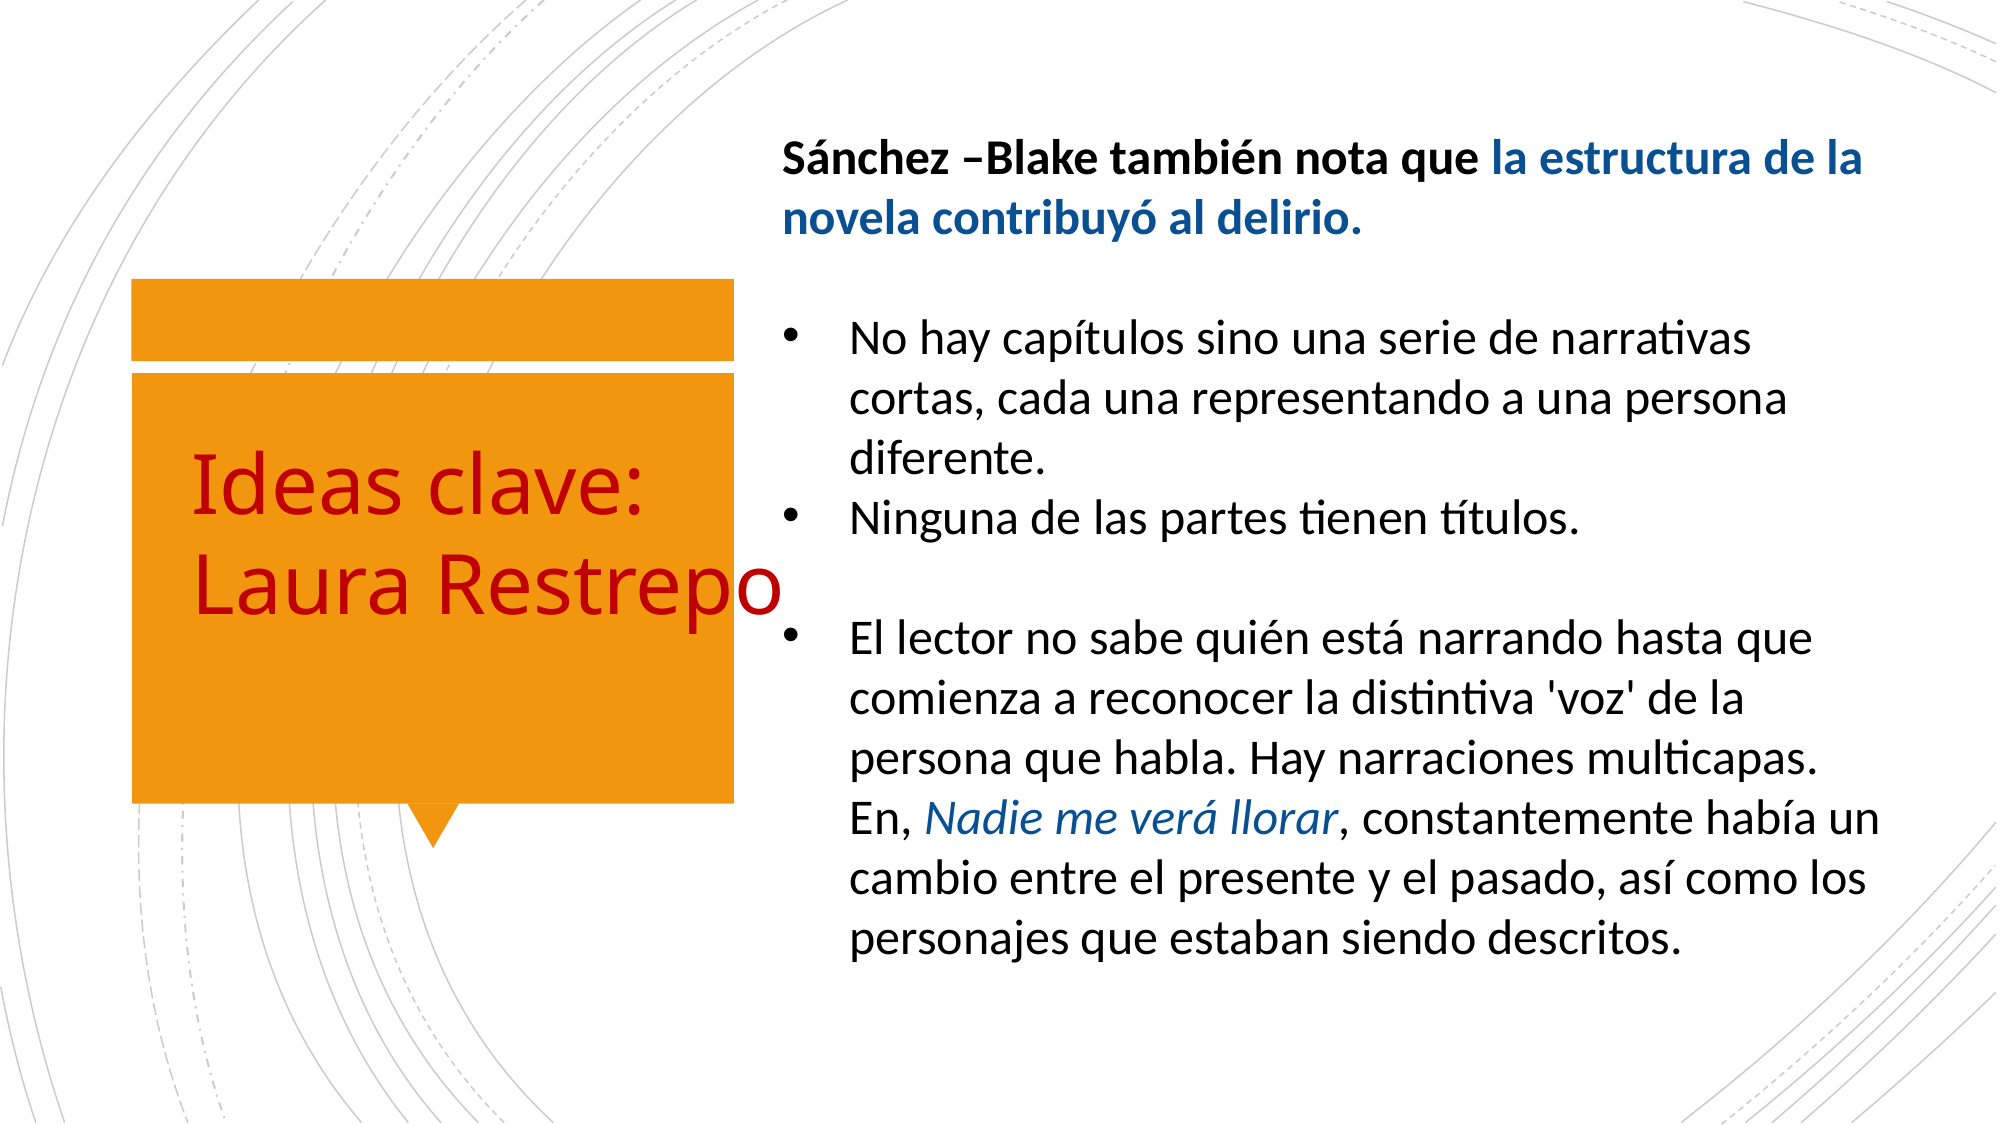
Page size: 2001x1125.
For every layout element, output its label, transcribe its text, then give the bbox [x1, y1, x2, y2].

text_box Ideas clave: Laura Restrepo [177, 423, 1178, 639]
text_box Sánchez –Blake también nota que la estructura de la novela contribuyó al delirio. No hay capítulos sino una serie de narrativas cortas, cada una representando a una persona diferente. Ninguna de las partes tienen títulos. El lector no sabe quién está narrando hasta que comienza a reconocer la distintiva 'voz' de la persona que habla. Hay narraciones multicapas. En, Nadie me verá llorar, constantemente había un cambio entre el presente y el pasado, así como los personajes que estaban siendo descritos. [767, 117, 1921, 972]
